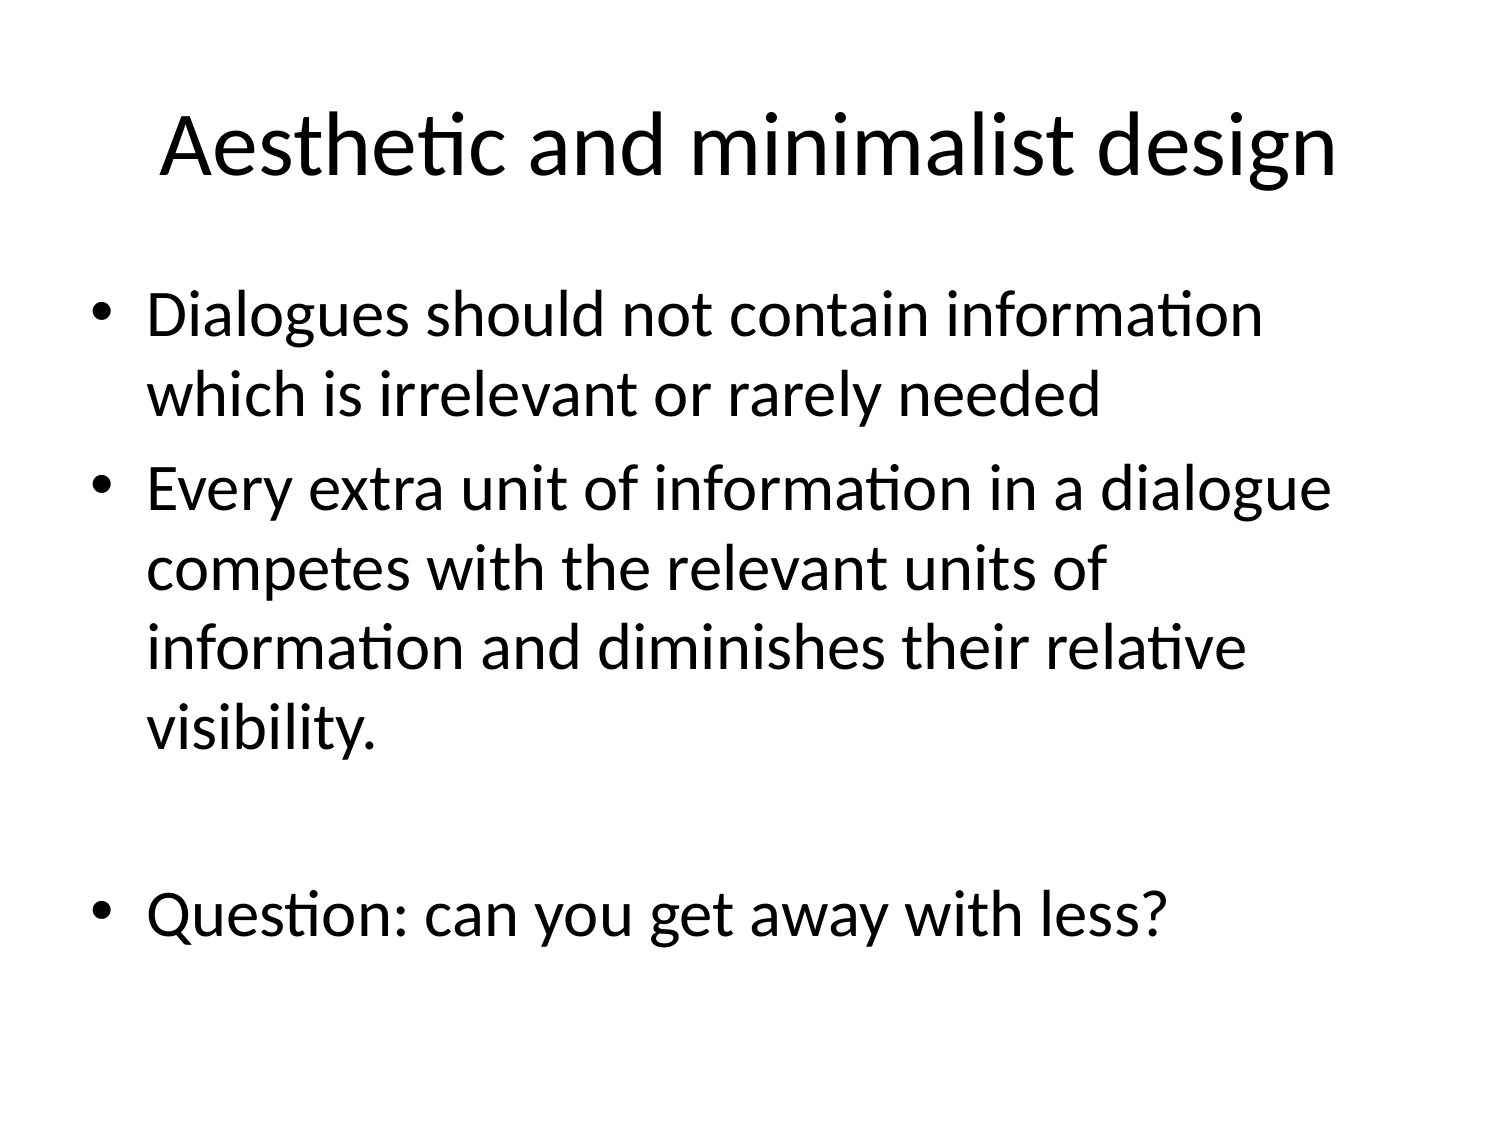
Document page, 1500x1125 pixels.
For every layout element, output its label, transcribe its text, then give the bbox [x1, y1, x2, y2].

title Aesthetic and minimalist design [75, 45, 1425, 233]
list Dialogues should not contain information which is irrelevant or rarely needed Every extra unit of information in a dialogue competes with the relevant units of information and diminishes their relative visibility. Question: can you get away with less? [75, 262, 1425, 1005]
